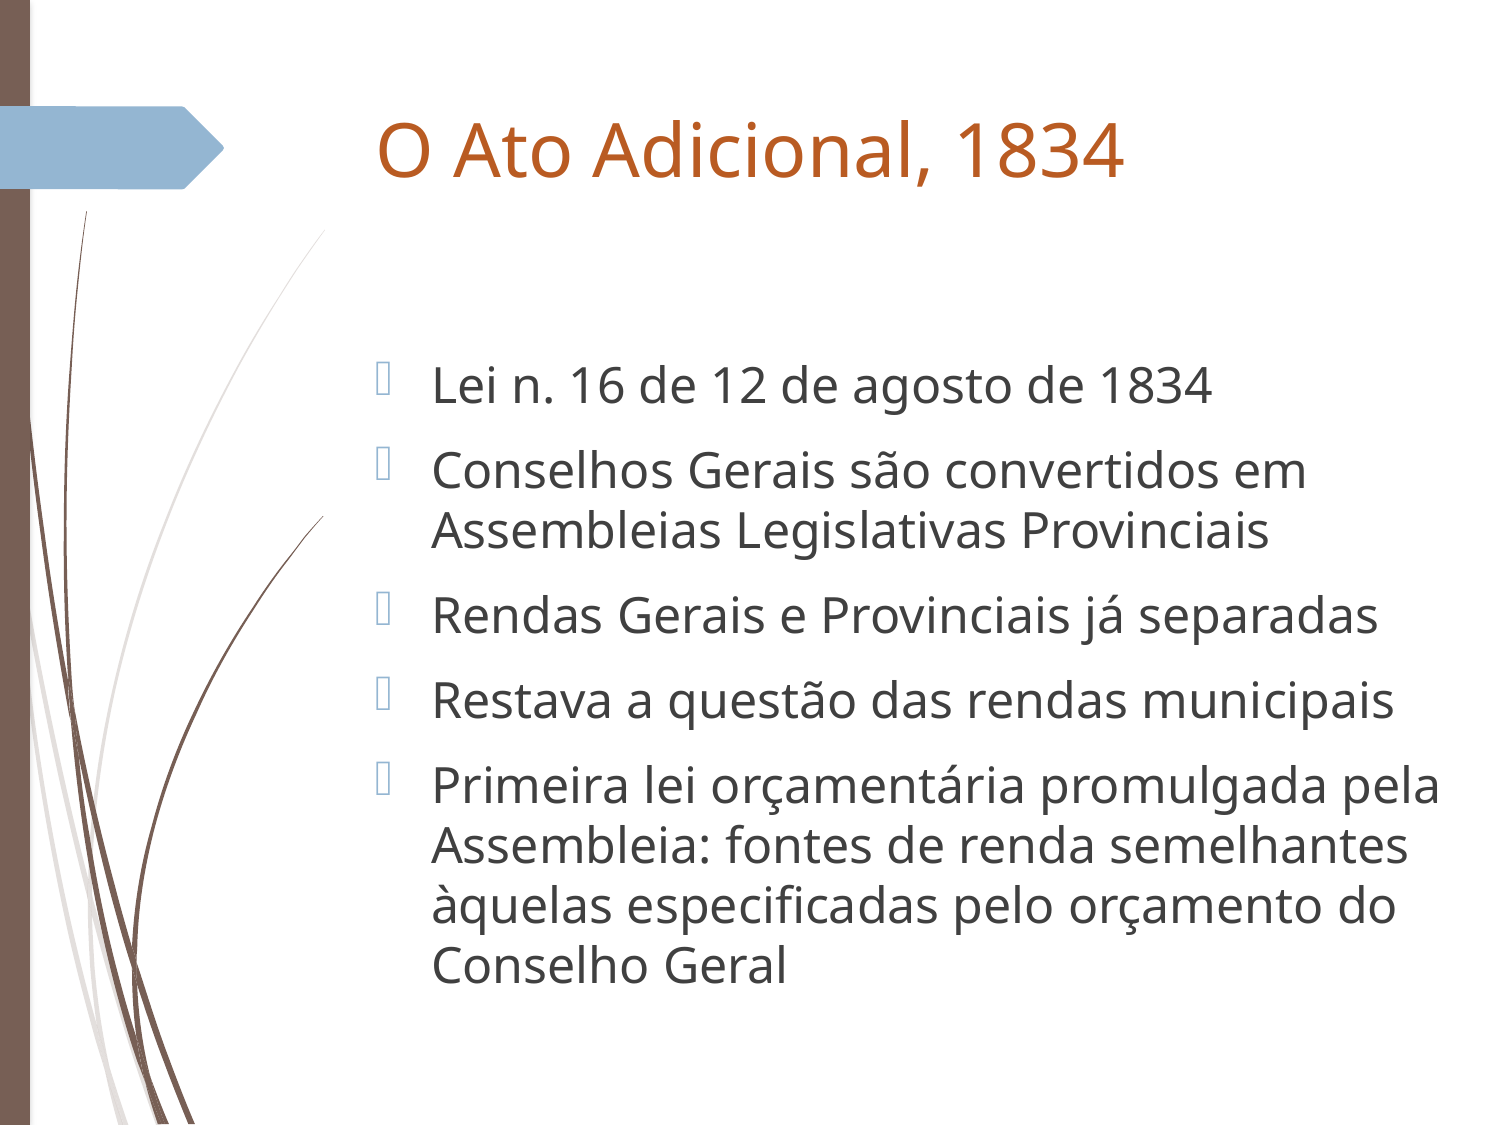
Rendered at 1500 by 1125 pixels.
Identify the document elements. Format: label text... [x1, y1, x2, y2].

list Lei n. 16 de 12 de agosto de 1834 Conselhos Gerais são convertidos em Assembleias Legislativas Provinciais Rendas Gerais e Provinciais já separadas Restava a questão das rendas municipais Primeira lei orçamentária promulgada pela Assembleia: fontes de renda semelhantes àquelas especificadas pelo orçamento do Conselho Geral [359, 252, 1471, 1094]
title O Ato Adicional, 1834 [360, 42, 1471, 252]
